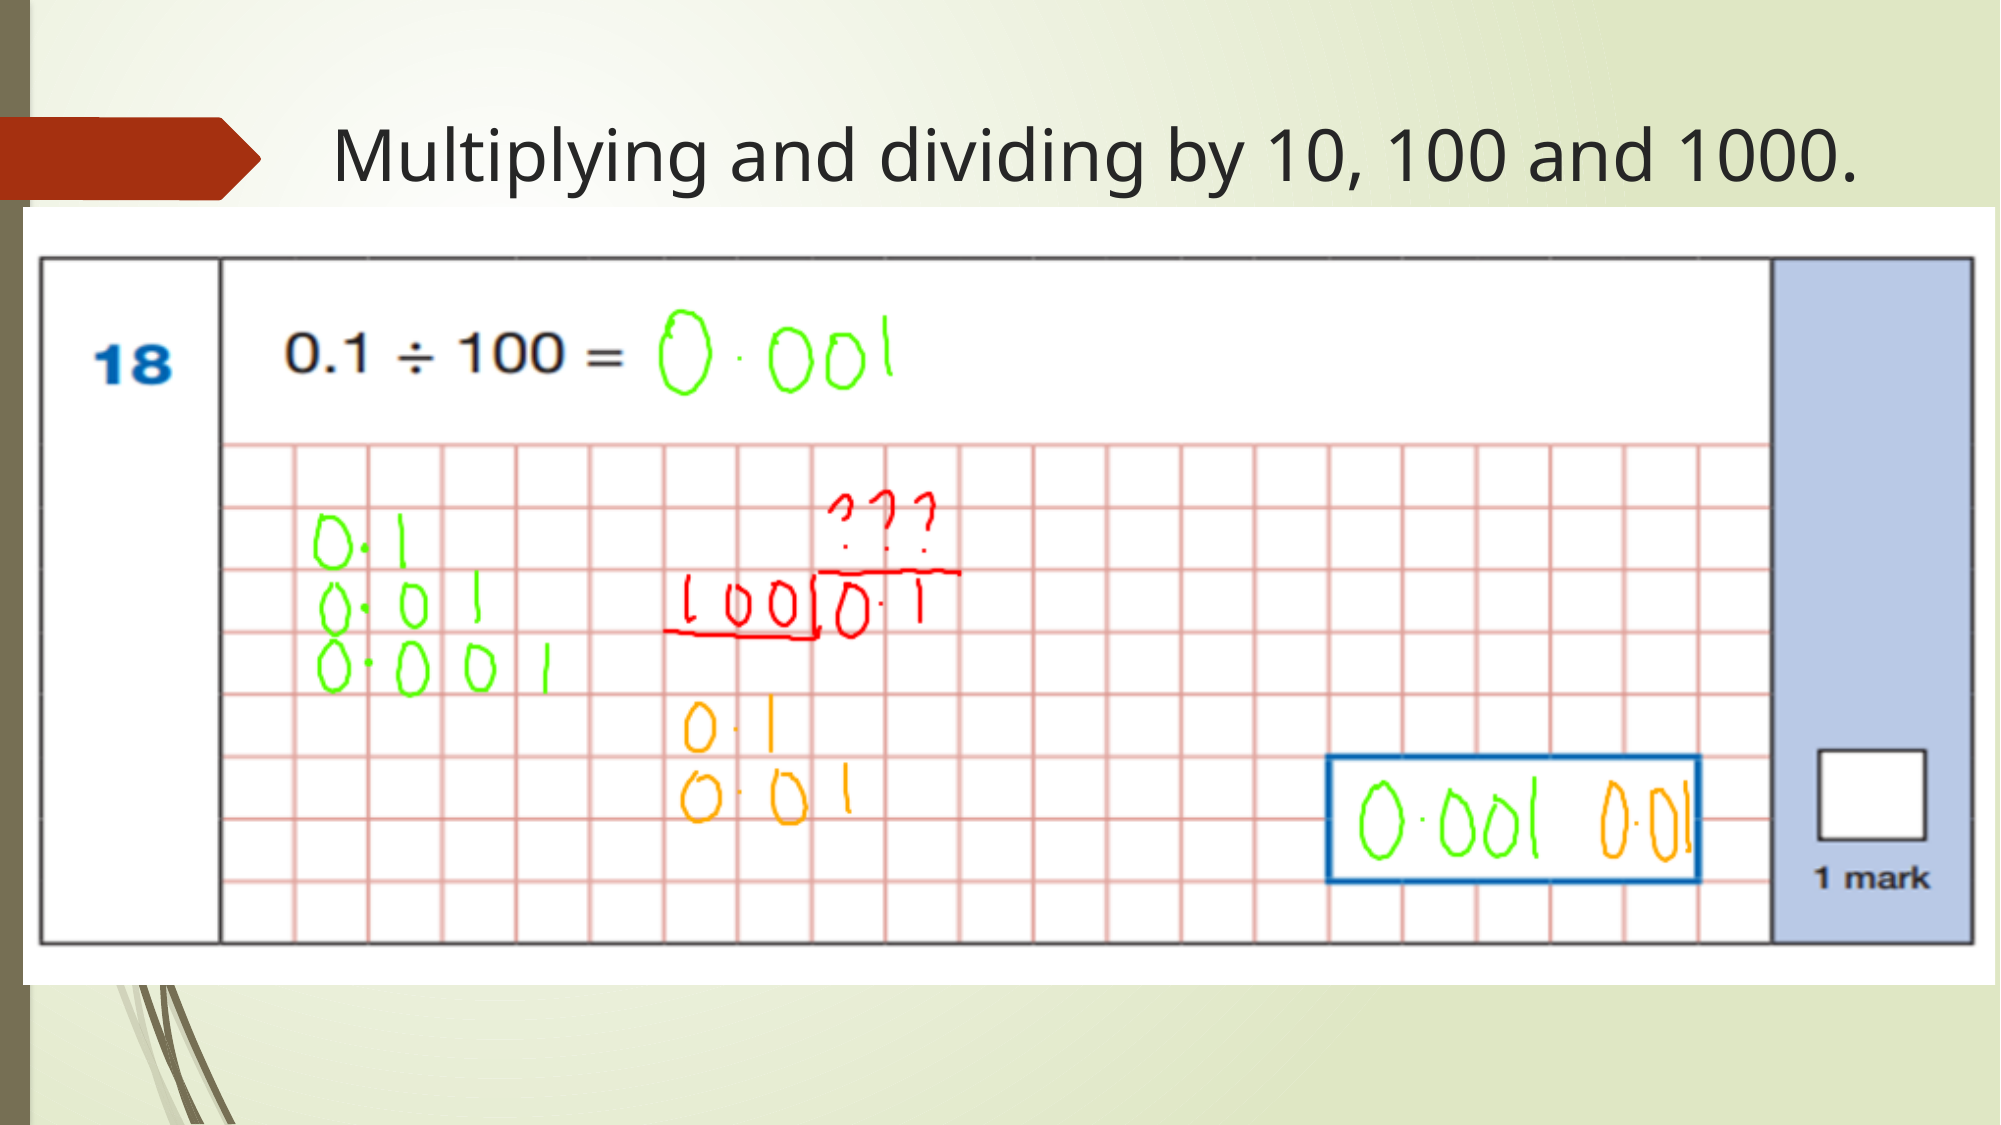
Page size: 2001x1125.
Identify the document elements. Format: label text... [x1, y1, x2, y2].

title Multiplying and dividing by 10, 100 and 1000. [316, 102, 1888, 207]
picture [22, 207, 1996, 985]
